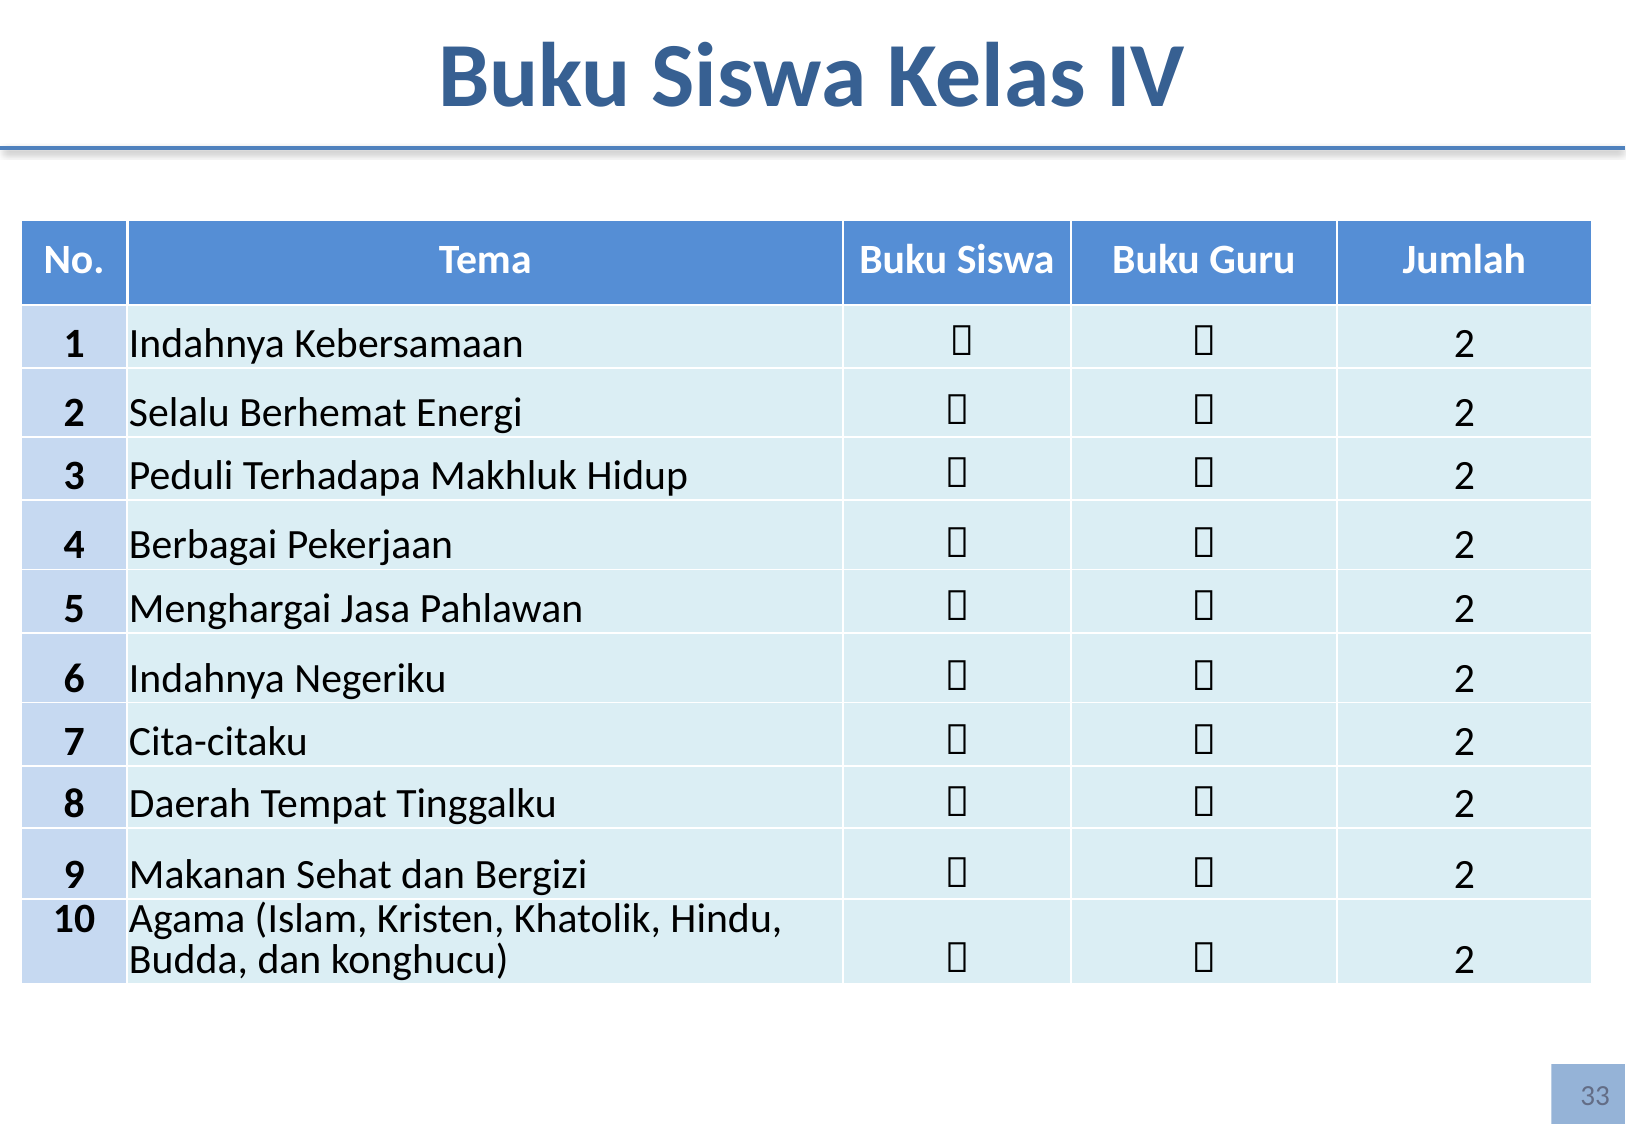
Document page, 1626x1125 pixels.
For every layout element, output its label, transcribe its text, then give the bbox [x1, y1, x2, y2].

table_cell 2 [1338, 829, 1591, 898]
table_cell Makanan Sehat dan Bergizi [128, 829, 842, 898]
table_cell 2 [1338, 900, 1591, 983]
table_cell 6 [22, 634, 126, 702]
table_cell  [1072, 570, 1336, 632]
table_header Buku Siswa [844, 221, 1070, 304]
table_cell Selalu Berhemat Energi [128, 369, 842, 436]
table_cell 2 [1338, 703, 1591, 765]
table_cell 2 [1338, 306, 1591, 367]
table_cell 5 [22, 570, 126, 632]
table_cell  [844, 634, 1070, 702]
table_header Jumlah [1338, 221, 1591, 304]
table_cell 2 [1338, 501, 1591, 569]
table_cell 2 [1338, 634, 1591, 702]
table_cell 2 [1338, 438, 1591, 499]
title Buku Siswa Kelas IV [0, 0, 1625, 140]
table_cell  [1072, 767, 1336, 827]
table_cell 2 [1338, 767, 1591, 827]
table_cell  [844, 767, 1070, 827]
slide_number 33 [1551, 1064, 1625, 1124]
table_cell 2 [1338, 369, 1591, 436]
table_cell  [844, 438, 1070, 499]
table_cell 9 [22, 829, 126, 898]
table_cell 2 [22, 369, 126, 436]
table_cell  [1072, 438, 1336, 499]
table_cell Menghargai Jasa Pahlawan [128, 570, 842, 632]
table_cell  [1072, 703, 1336, 765]
table_cell  [1072, 829, 1336, 898]
table_cell 4 [22, 501, 126, 569]
table_cell 7 [22, 703, 126, 765]
table_header Buku Guru [1072, 221, 1336, 304]
table_cell  [844, 369, 1070, 436]
table_cell Indahnya Kebersamaan [128, 306, 842, 367]
table_cell 1 [22, 306, 126, 367]
table_cell  [844, 570, 1070, 632]
table_cell Daerah Tempat Tinggalku [128, 767, 842, 827]
table_cell 3 [22, 438, 126, 499]
table_cell  [844, 306, 1070, 367]
table_header Tema [129, 221, 842, 304]
table_cell  [1072, 634, 1336, 702]
table_cell  [844, 501, 1070, 569]
table_cell Cita-citaku [128, 703, 842, 765]
table_cell Indahnya Negeriku [128, 634, 842, 702]
table_cell Agama (Islam, Kristen, Khatolik, Hindu, Budda, dan konghucu) [128, 900, 842, 983]
table_cell  [1072, 369, 1336, 436]
table_cell  [1072, 306, 1336, 367]
table_cell  [844, 703, 1070, 765]
table_header No. [22, 221, 126, 304]
table_cell  [1072, 900, 1336, 983]
table_cell 8 [22, 767, 126, 827]
table_cell Berbagai Pekerjaan [128, 501, 842, 569]
table_cell  [844, 829, 1070, 898]
table_cell 2 [1338, 570, 1591, 632]
table_cell  [1072, 501, 1336, 569]
table_cell Peduli Terhadapa Makhluk Hidup [128, 438, 842, 499]
table_cell  [844, 900, 1070, 983]
table_cell 10 [22, 900, 126, 983]
